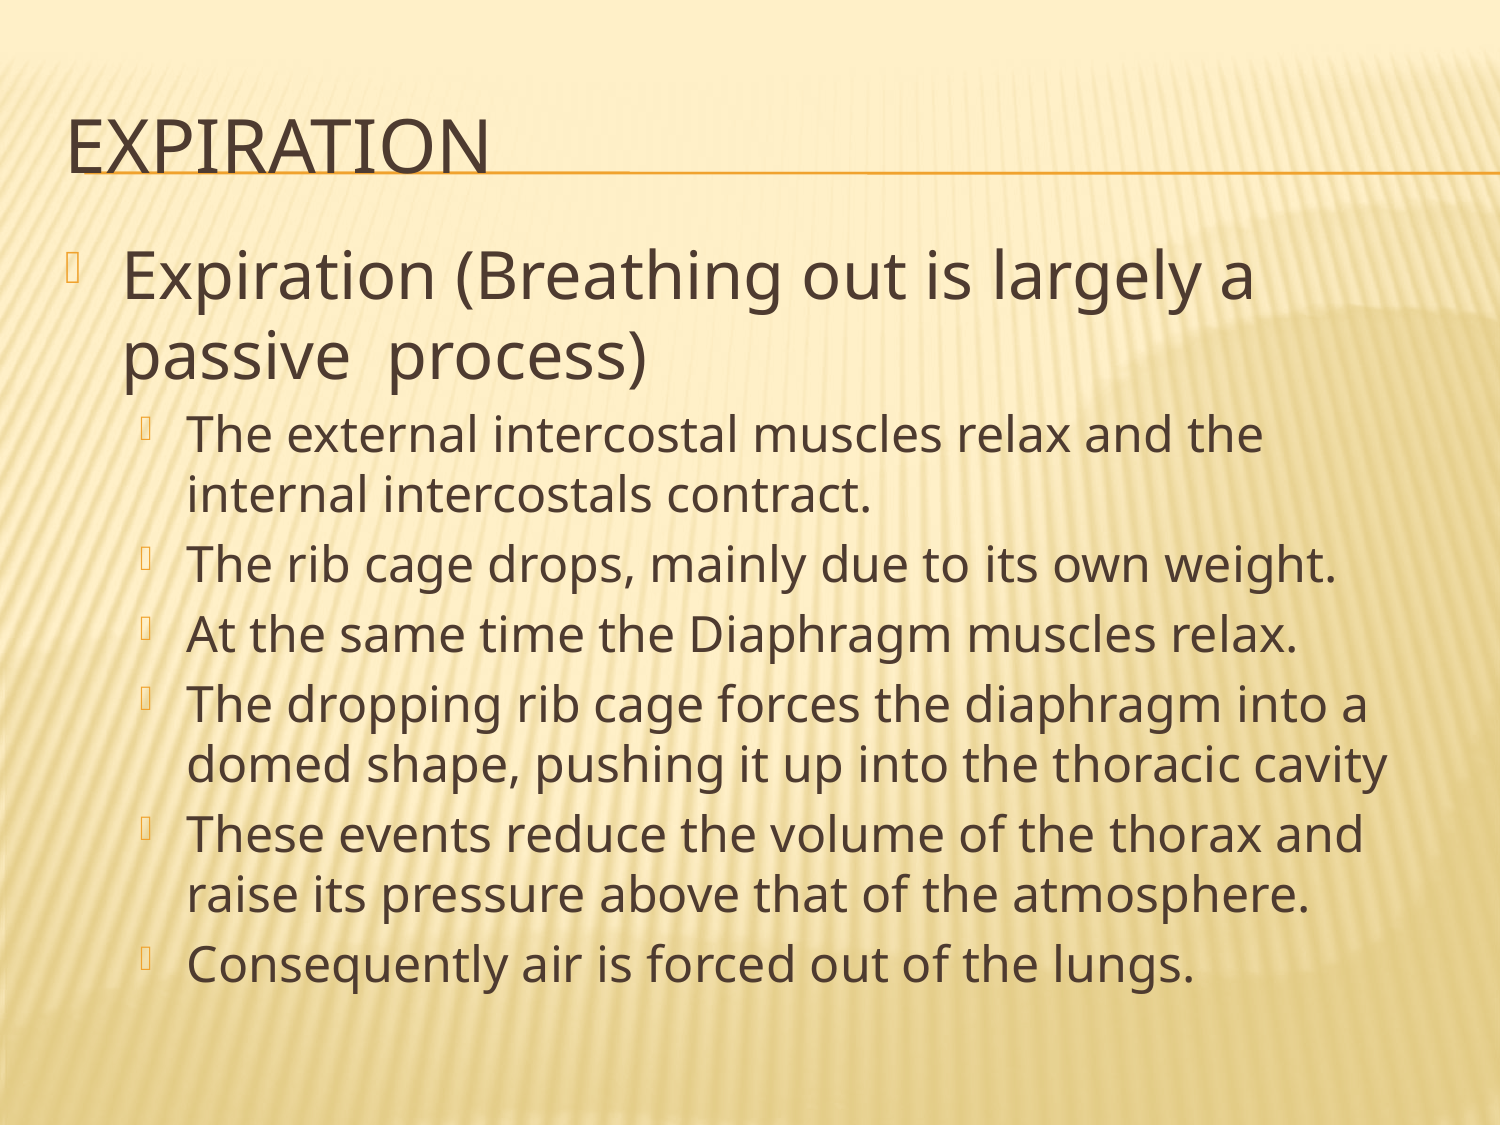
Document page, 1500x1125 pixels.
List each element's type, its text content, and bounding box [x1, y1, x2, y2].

list Expiration (Breathing out is largely a passive process) The external intercostal muscles relax and the internal intercostals contract. The rib cage drops, mainly due to its own weight. At the same time the Diaphragm muscles relax. The dropping rib cage forces the diaphragm into a domed shape, pushing it up into the thoracic cavity These events reduce the volume of the thorax and raise its pressure above that of the atmosphere. Consequently air is forced out of the lungs. [50, 224, 1475, 1050]
title expiration [50, 75, 1475, 213]
